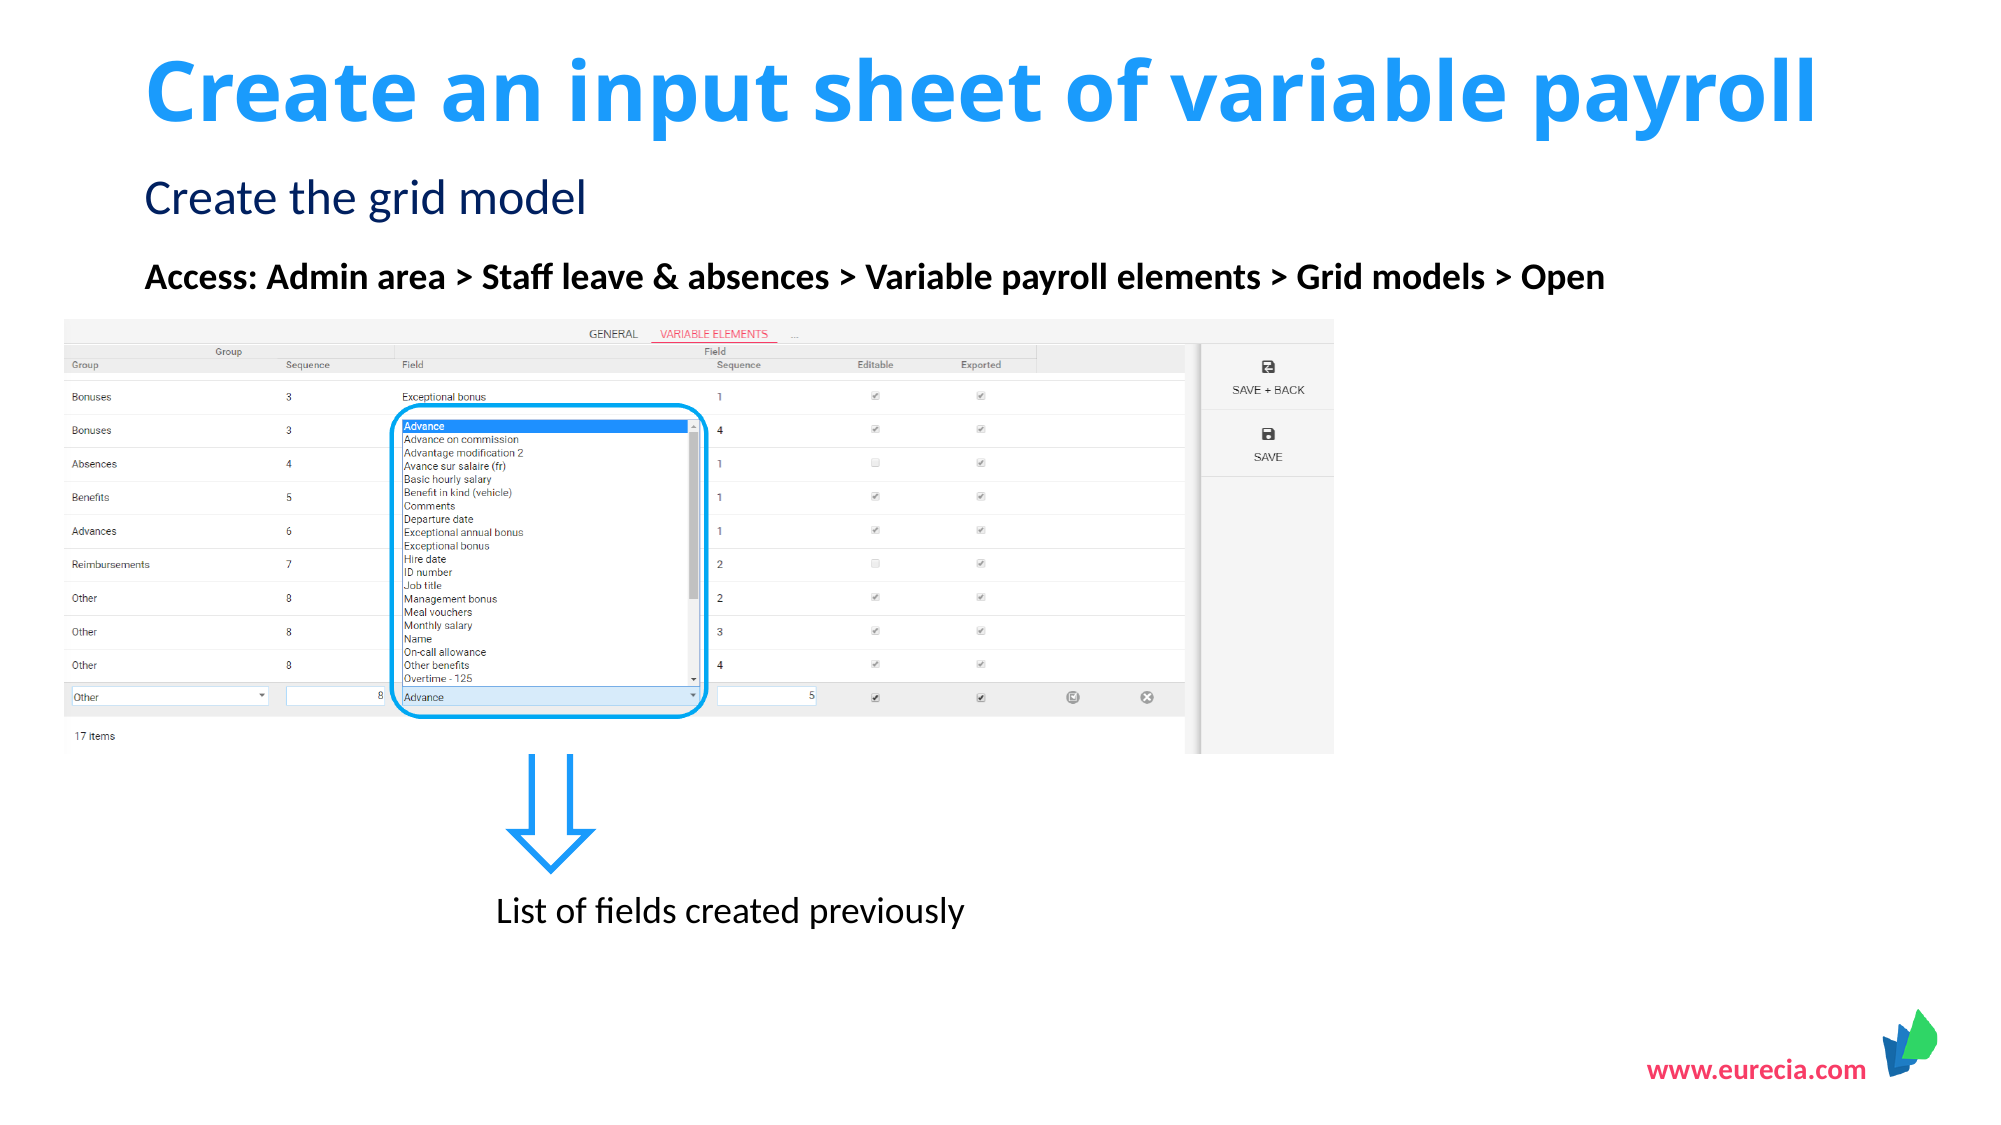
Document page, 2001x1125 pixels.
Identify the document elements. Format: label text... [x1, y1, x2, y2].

text_box [510, 754, 592, 872]
picture [1877, 1009, 1943, 1077]
list Access: Admin area > Staff leave & absences > Variable payroll elements > Grid models > Open [129, 249, 1855, 1019]
picture [64, 319, 1334, 754]
title Create an input sheet of variable payroll [129, 24, 1855, 164]
list Create the grid model [129, 164, 1855, 233]
text_box List of fields created previously [481, 878, 1016, 939]
